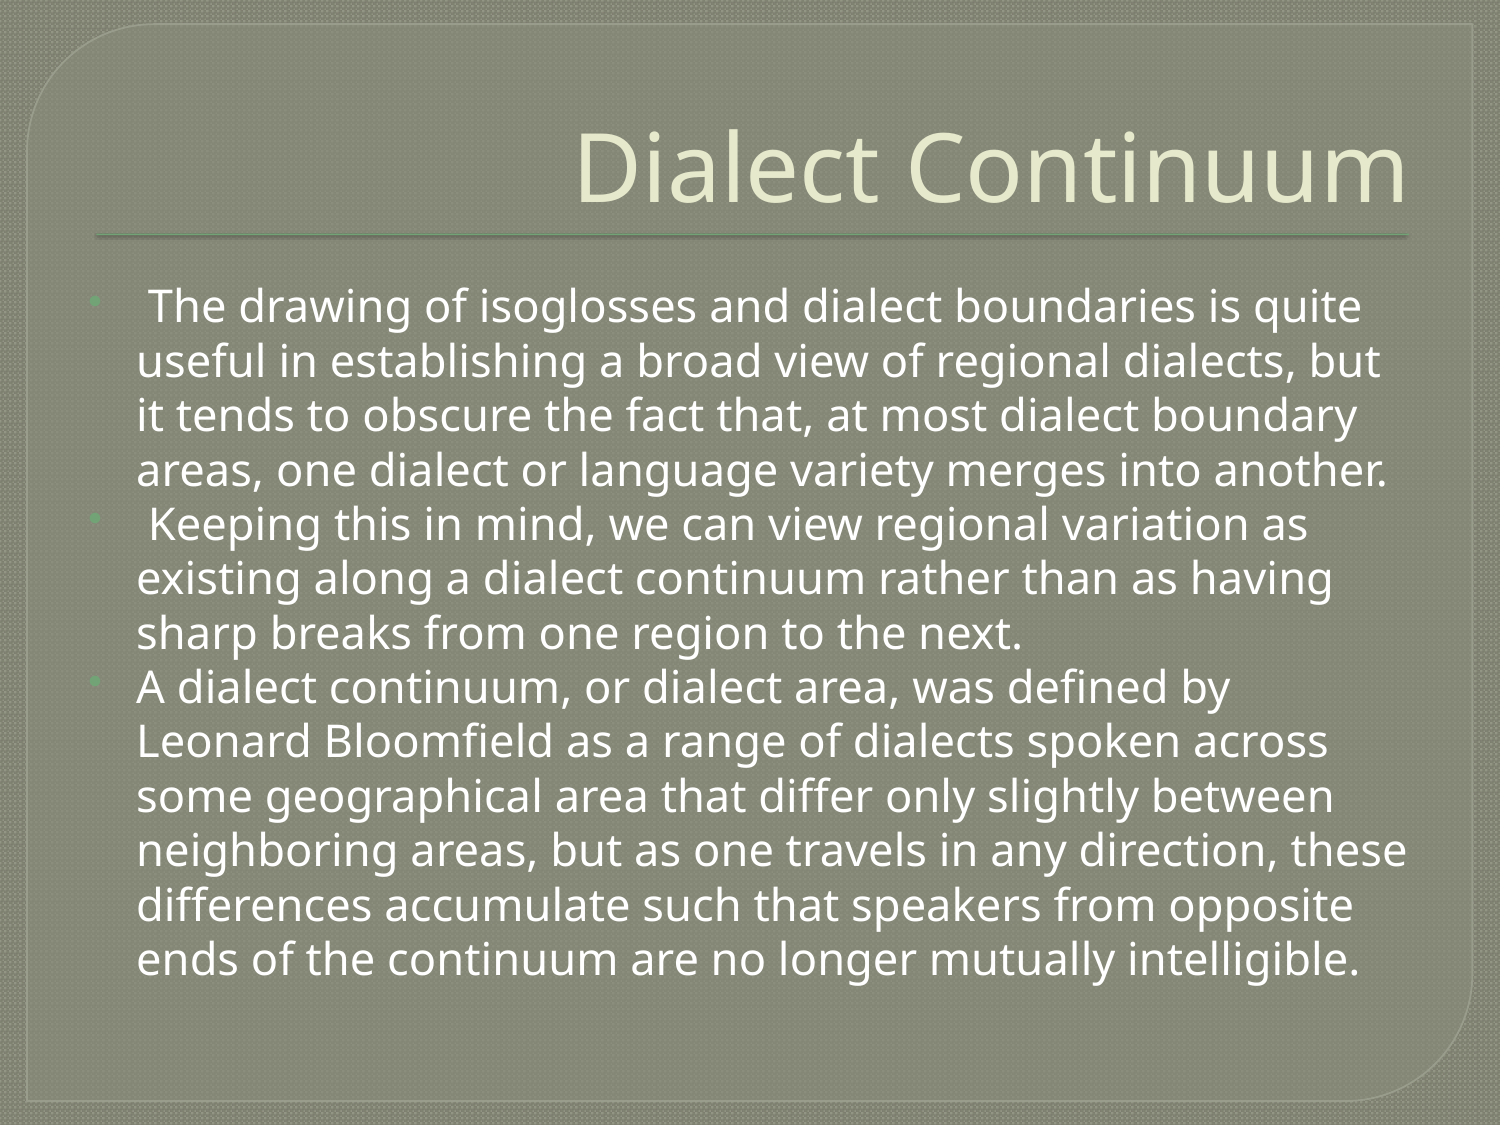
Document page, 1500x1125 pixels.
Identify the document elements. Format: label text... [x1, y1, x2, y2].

title Dialect Continuum [75, 41, 1425, 230]
list The drawing of isoglosses and dialect boundaries is quite useful in establishing a broad view of regional dialects, but it tends to obscure the fact that, at most dialect boundary areas, one dialect or language variety merges into another. Keeping this in mind, we can view regional variation as existing along a dialect continuum rather than as having sharp breaks from one region to the next. A dialect continuum, or dialect area, was defined by Leonard Bloomfield as a range of dialects spoken across some geographical area that differ only slightly between neighboring areas, but as one travels in any direction, these differences accumulate such that speakers from opposite ends of the continuum are no longer mutually intelligible. [75, 270, 1425, 1013]
